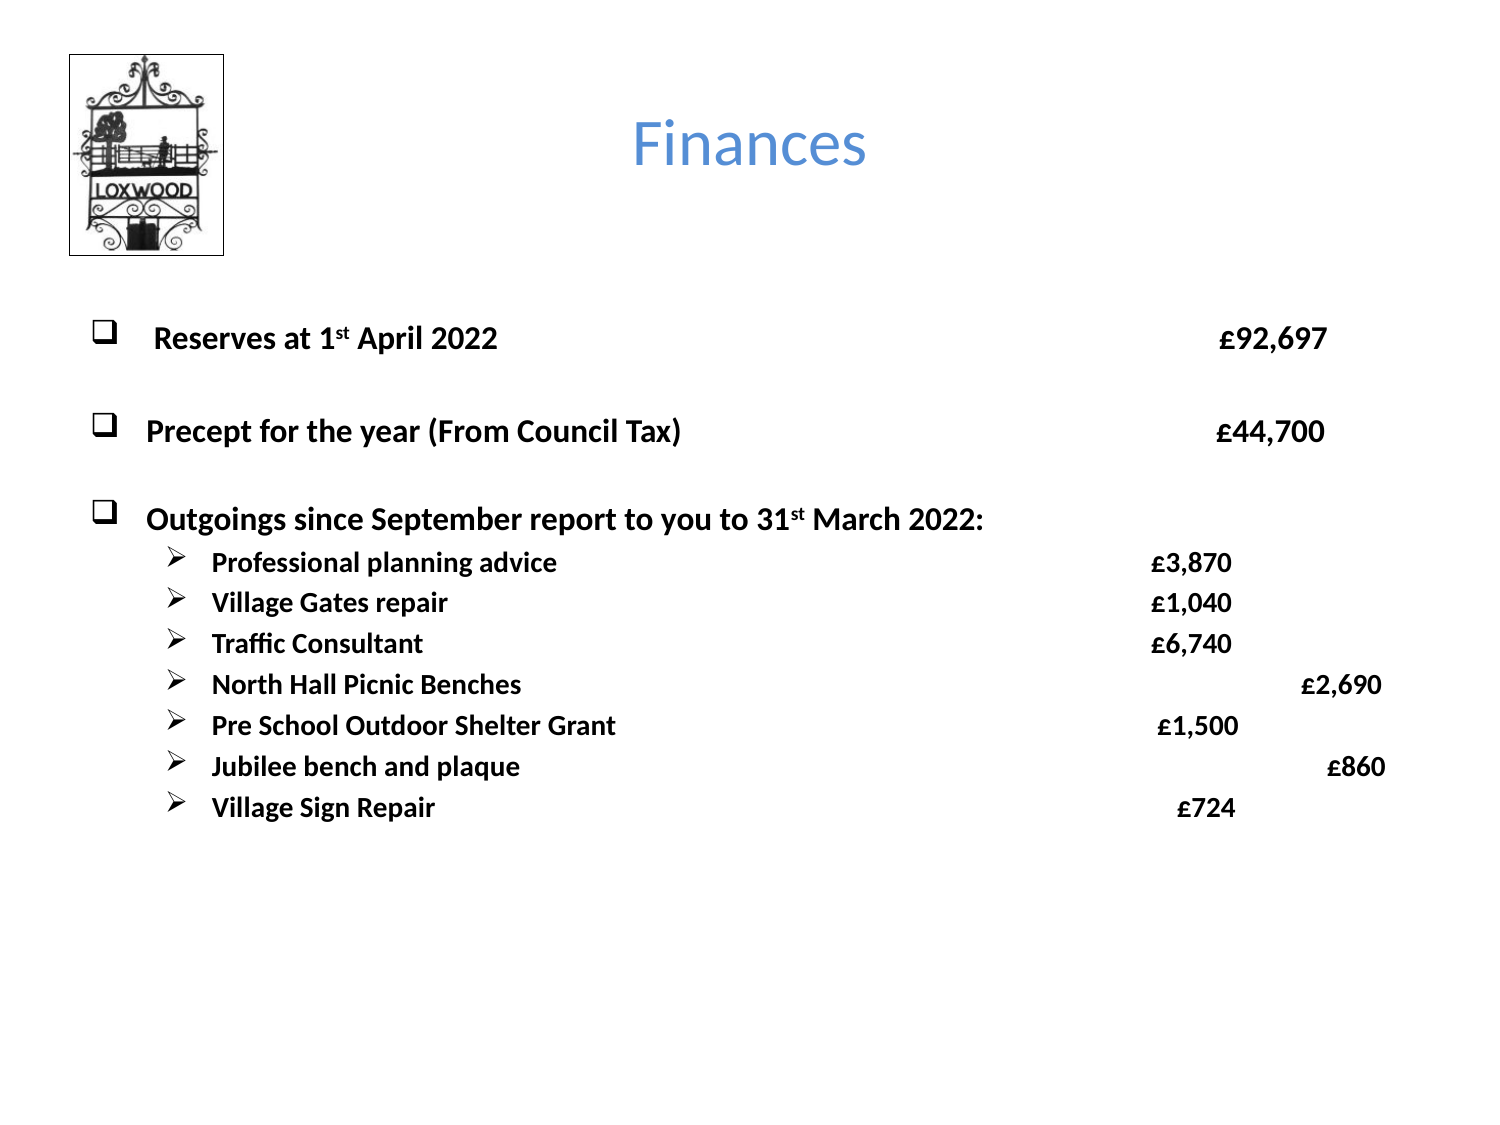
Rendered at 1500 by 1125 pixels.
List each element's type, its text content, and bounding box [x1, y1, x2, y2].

title Finances [75, 45, 1425, 233]
picture [69, 54, 224, 256]
list Reserves at 1st April 2022 £92,697 Precept for the year (From Council Tax) £44,700 Outgoings since September report to you to 31st March 2022: Professional planning advice £3,870 Village Gates repair £1,040 Traffic Consultant £6,740 North Hall Picnic Benches £2,690 Pre School Outdoor Shelter Grant £1,500 Jubilee bench and plaque £860 Village Sign Repair £724 [75, 262, 1425, 1059]
